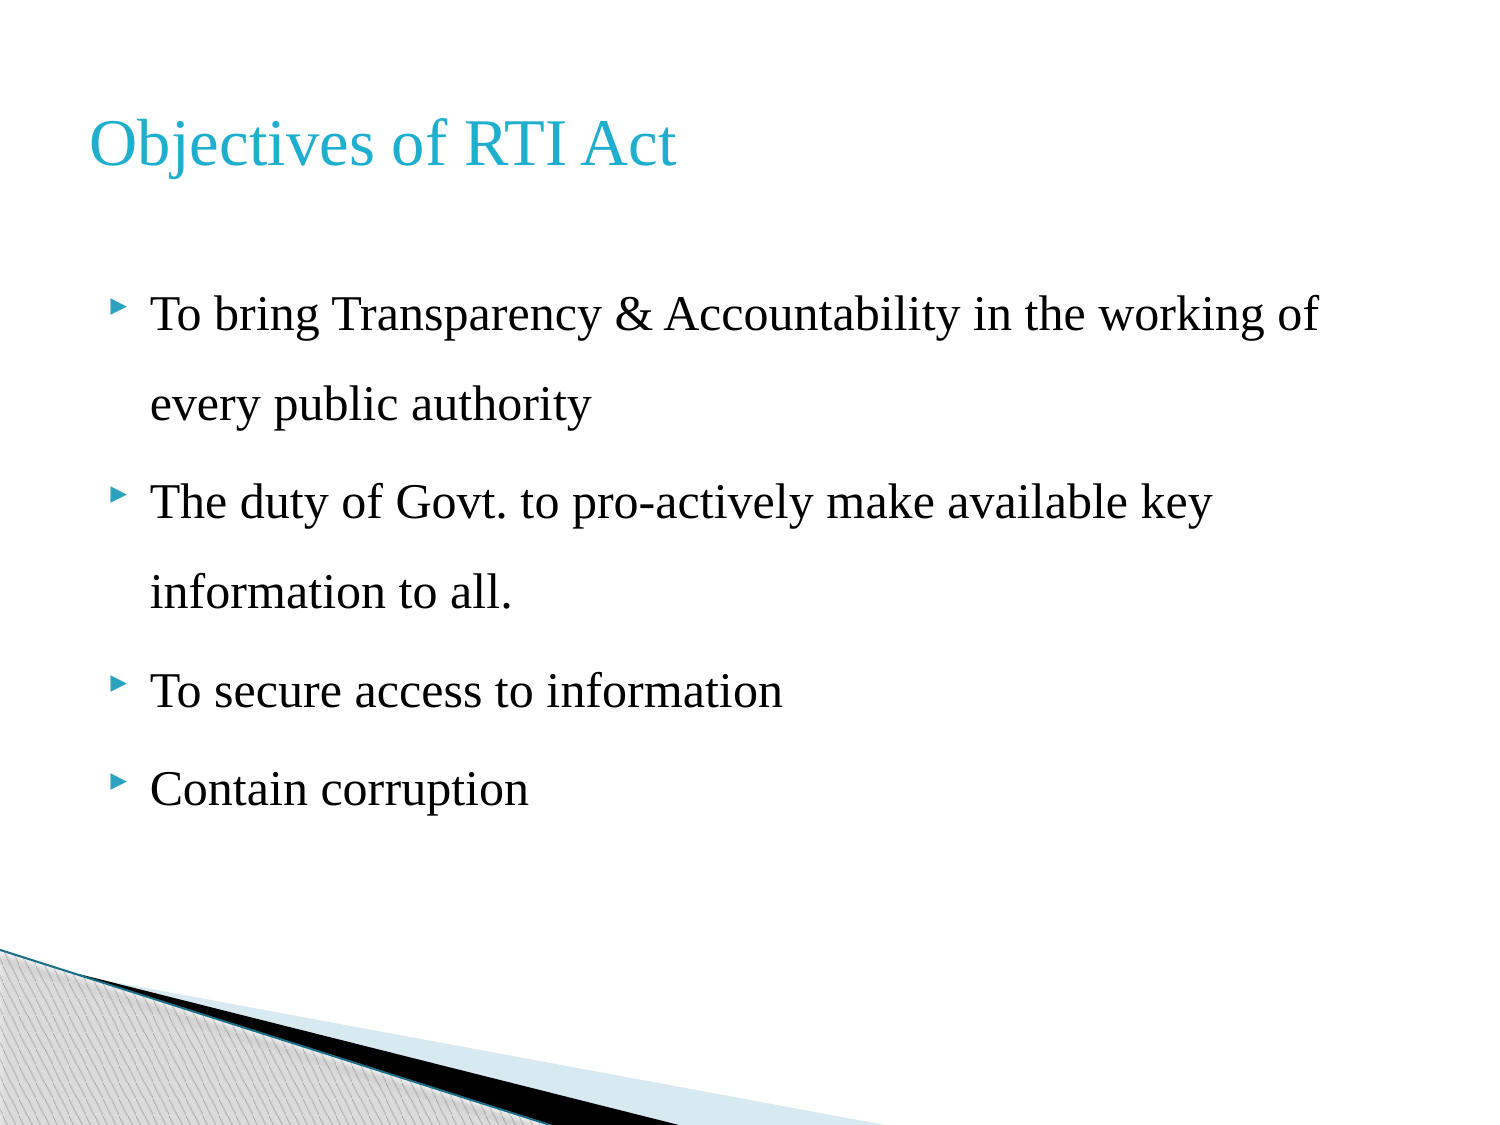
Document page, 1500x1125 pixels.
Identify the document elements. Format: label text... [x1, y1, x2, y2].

title Objectives of RTI Act [75, 45, 1425, 233]
list To bring Transparency & Accountability in the working of every public authority The duty of Govt. to pro-actively make available key information to all. To secure access to information Contain corruption [75, 243, 1425, 986]
